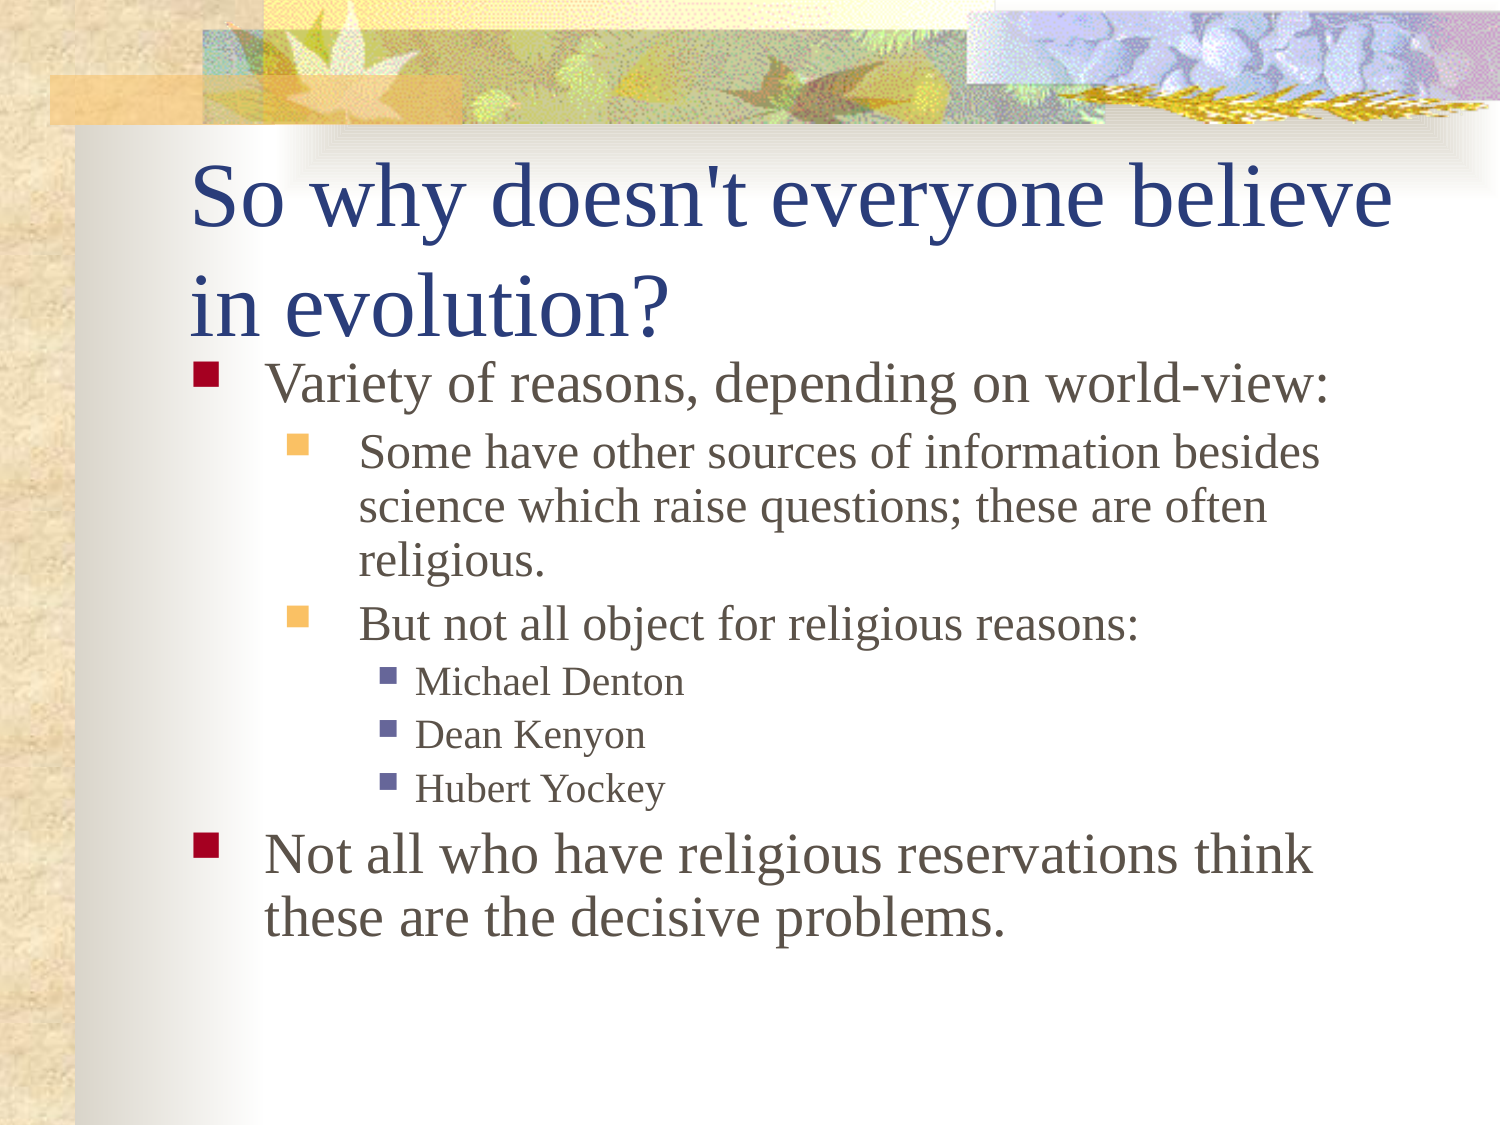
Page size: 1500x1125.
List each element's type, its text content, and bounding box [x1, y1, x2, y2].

title So why doesn't everyone believe in evolution? [174, 137, 1450, 344]
picture [0, 0, 1500, 1125]
list Variety of reasons, depending on world-view: Some have other sources of information besides science which raise questions; these are often religious. But not all object for religious reasons: Michael Denton Dean Kenyon Hubert Yockey Not all who have religious reservations think these are the decisive problems. [174, 344, 1450, 1020]
